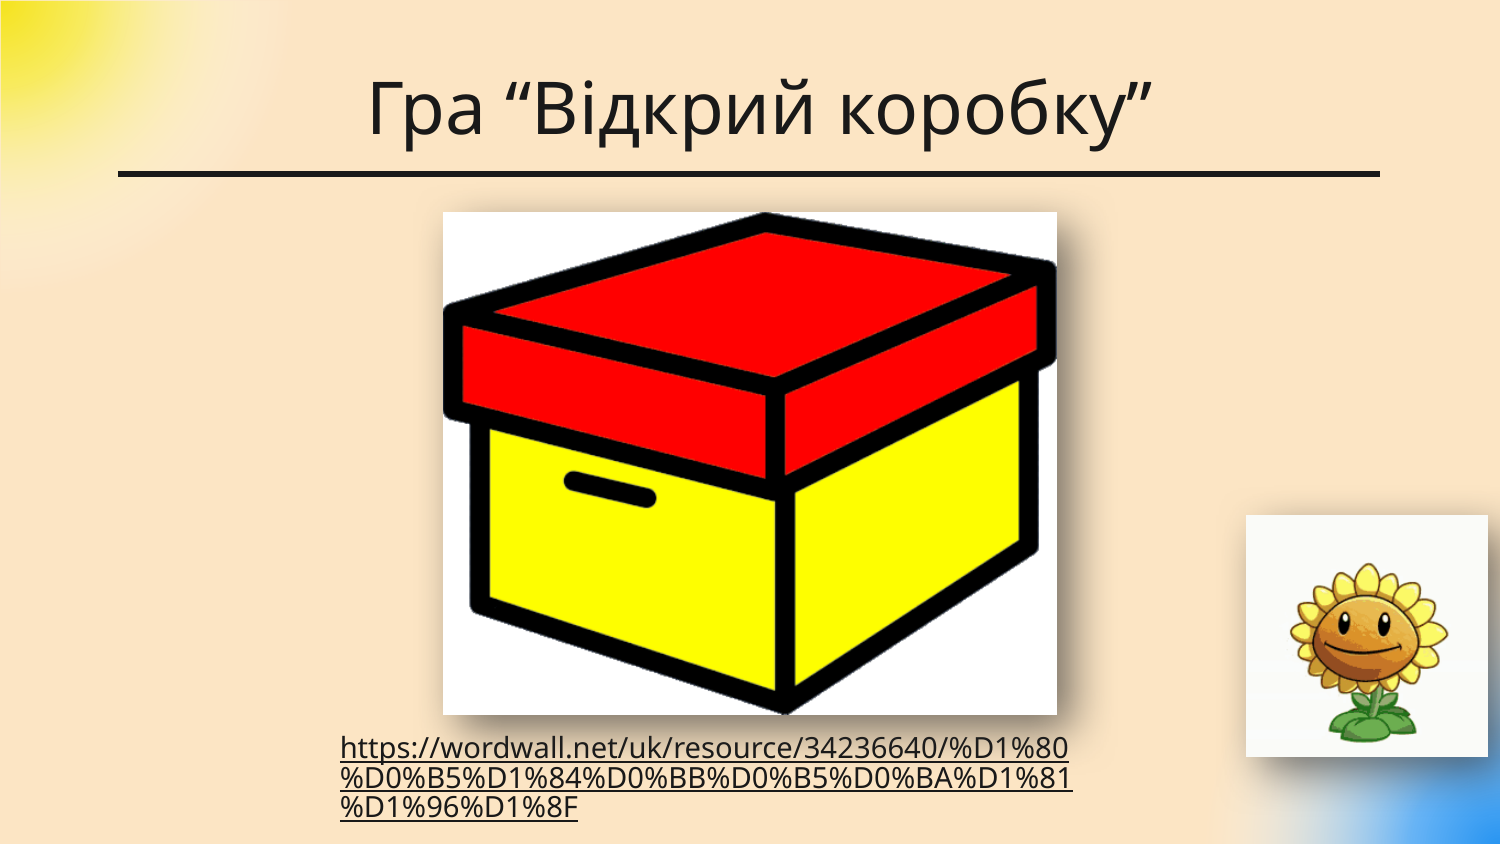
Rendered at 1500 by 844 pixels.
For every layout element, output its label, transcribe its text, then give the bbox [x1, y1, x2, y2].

title Гра “Відкрий коробку” [351, 46, 1500, 152]
subtitle https://wordwall.net/uk/resource/34236640/%D1%80%D0%B5%D1%84%D0%BB%D0%B5%D0%BA%D1%81%D1%96%D1%8F [324, 714, 1117, 805]
picture [443, 211, 1057, 716]
picture [1245, 514, 1489, 757]
